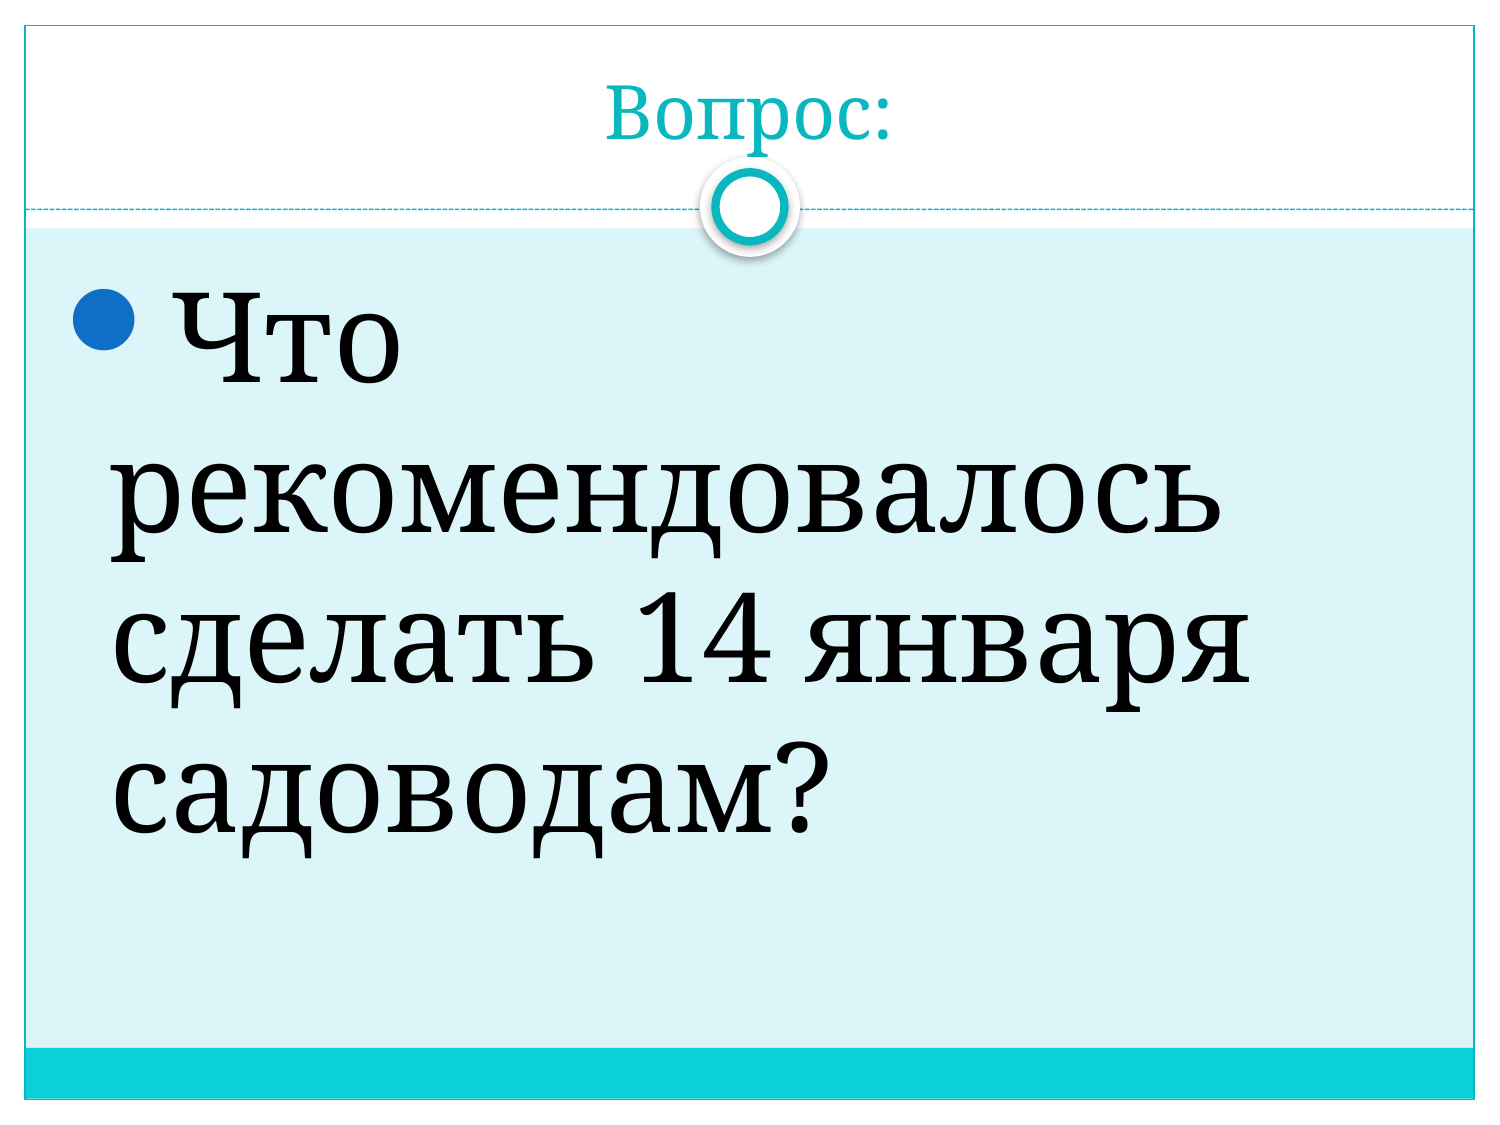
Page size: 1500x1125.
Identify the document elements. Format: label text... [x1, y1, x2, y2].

list Что рекомендовалось сделать 14 января садоводам? [49, 250, 1445, 1001]
title Вопрос: [49, 37, 1450, 162]
